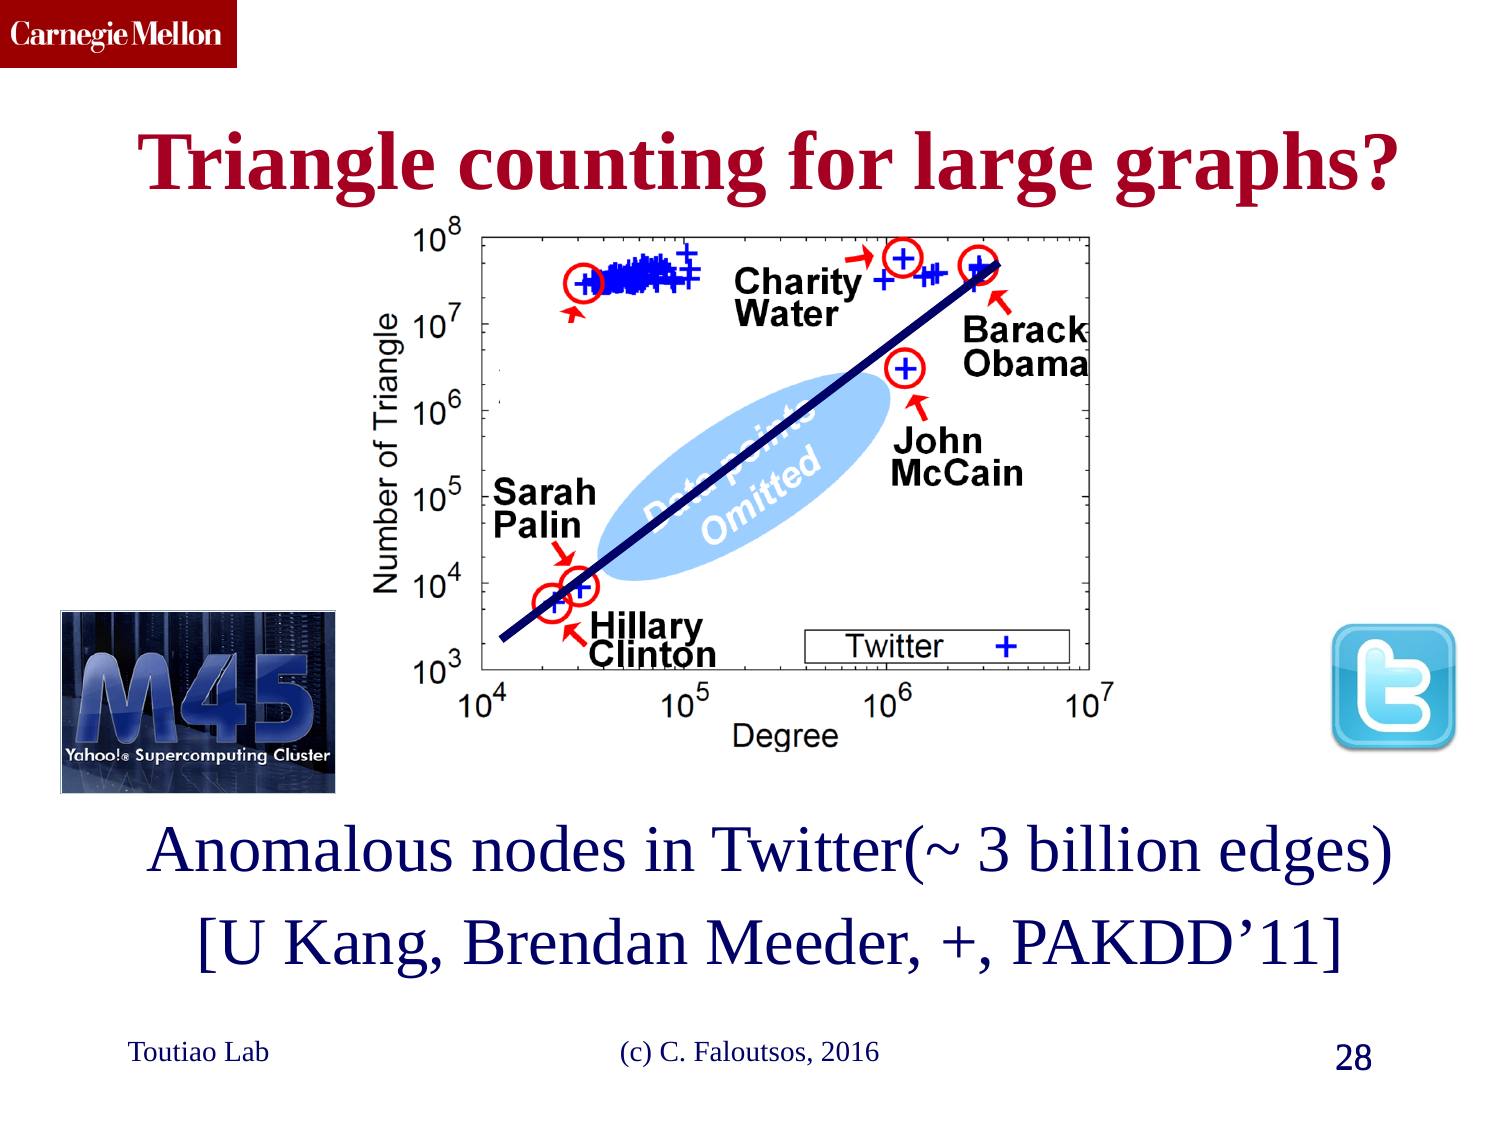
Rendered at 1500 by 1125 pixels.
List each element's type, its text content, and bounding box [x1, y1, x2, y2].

footer (c) C. Faloutsos, 2016 [512, 1024, 988, 1101]
list Anomalous nodes in Twitter(~ 3 billion edges) [U Kang, Brendan Meeder, +, PAKDD’11] [112, 237, 1430, 1001]
title Triangle counting for large graphs? [112, 99, 1429, 213]
slide_number 28 [1074, 1024, 1388, 1101]
picture [365, 212, 1121, 757]
picture [60, 610, 336, 794]
picture [1325, 620, 1462, 756]
slide_number Toutiao Lab [112, 1024, 426, 1101]
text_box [500, 262, 1000, 640]
picture [0, 0, 237, 68]
